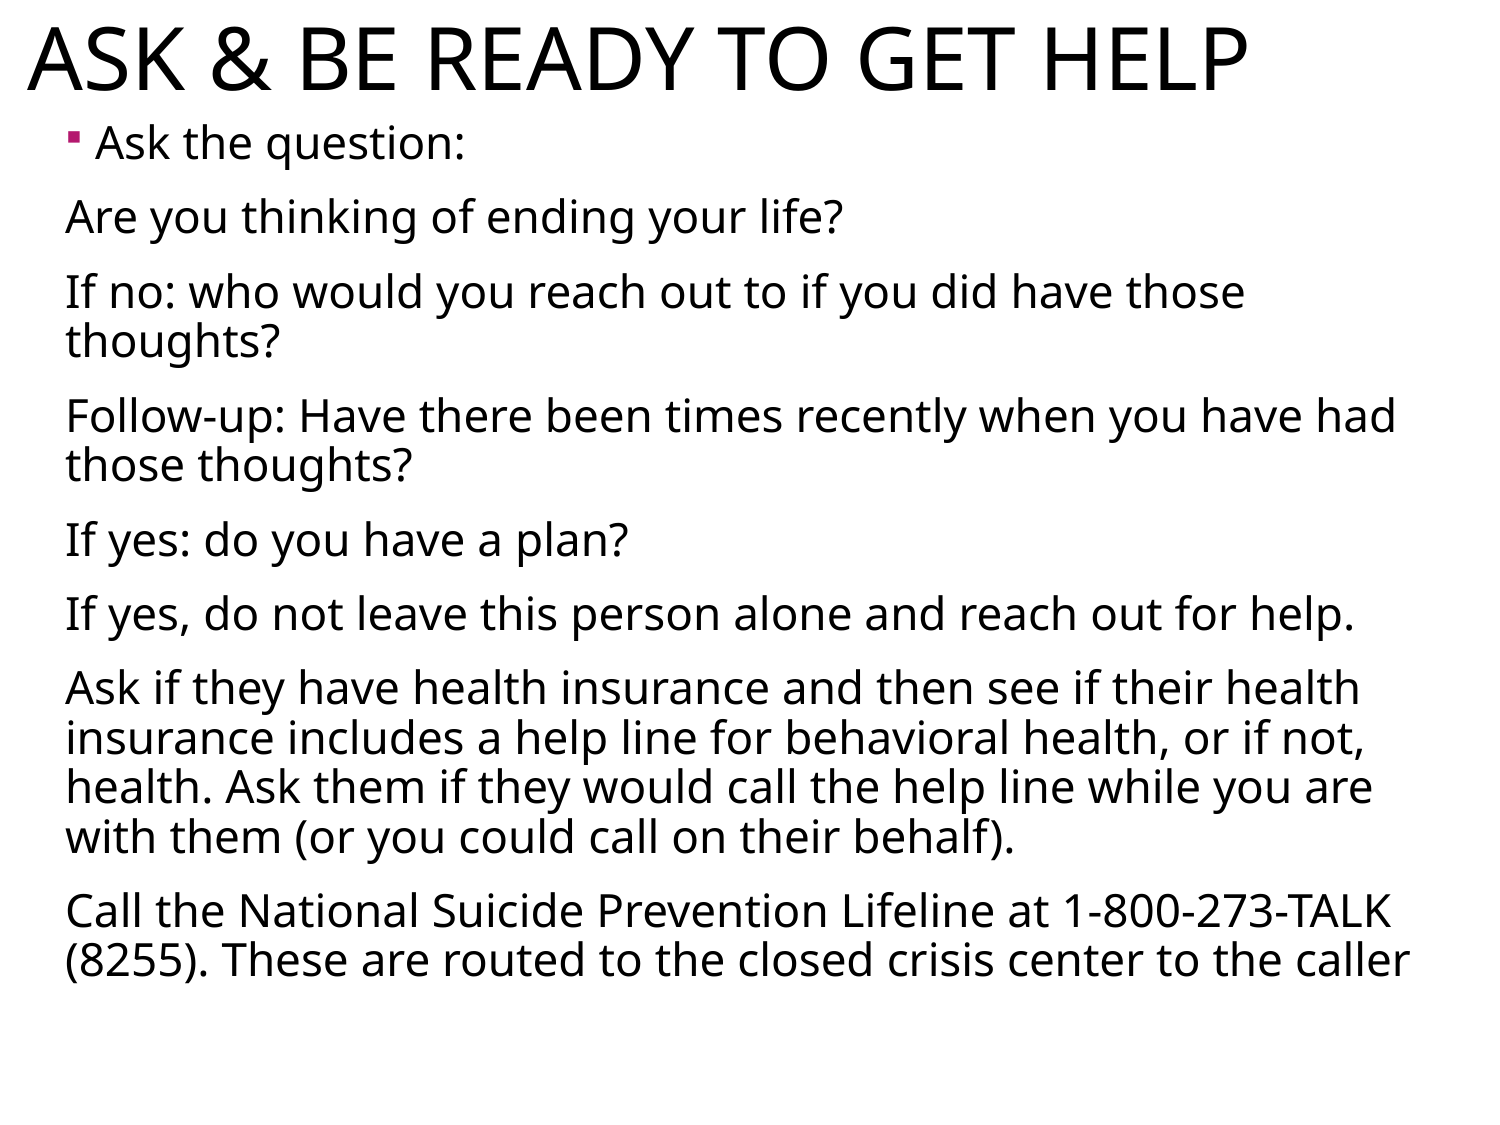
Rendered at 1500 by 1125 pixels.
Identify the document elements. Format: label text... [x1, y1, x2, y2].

title Ask & be ready to get help [12, 0, 1500, 175]
list Ask the question: Are you thinking of ending your life? If no: who would you reach out to if you did have those thoughts? Follow-up: Have there been times recently when you have had those thoughts? If yes: do you have a plan? If yes, do not leave this person alone and reach out for help. Ask if they have health insurance and then see if their health insurance includes a help line for behavioral health, or if not, health. Ask them if they would call the help line while you are with them (or you could call on their behalf). Call the National Suicide Prevention Lifeline at 1-800-273-TALK (8255). These are routed to the closed crisis center to the caller [50, 112, 1475, 1013]
